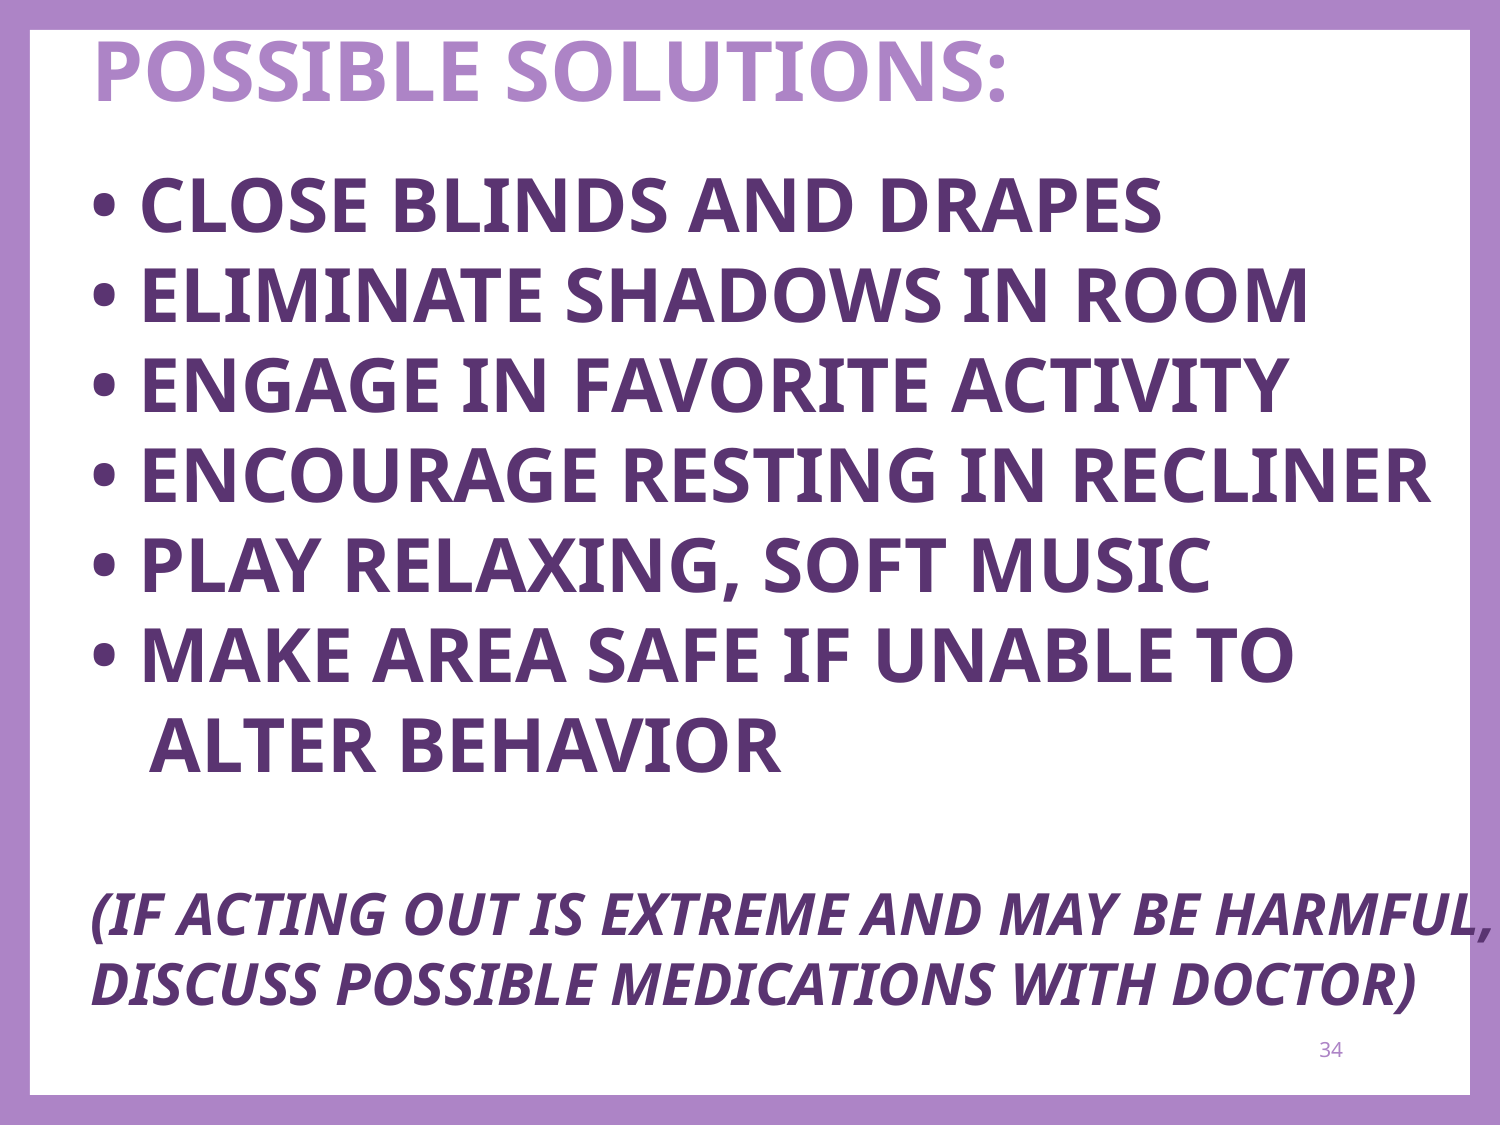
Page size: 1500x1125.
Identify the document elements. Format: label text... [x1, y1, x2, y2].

slide_number 34 [1147, 1025, 1358, 1081]
text_box • CLOSE BLINDS AND DRAPES • ELIMINATE SHADOWS IN ROOM • ENGAGE IN FAVORITE ACTIVITY • ENCOURAGE RESTING IN RECLINER • PLAY RELAXING, SOFT MUSIC • MAKE AREA SAFE IF UNABLE TO ALTER BEHAVIOR (IF ACTING OUT IS EXTREME AND MAY BE HARMFUL, DISCUSS POSSIBLE MEDICATIONS WITH DOCTOR) [1, 149, 1500, 1025]
title POSSIBLE SOLUTIONS: [76, 0, 1402, 149]
